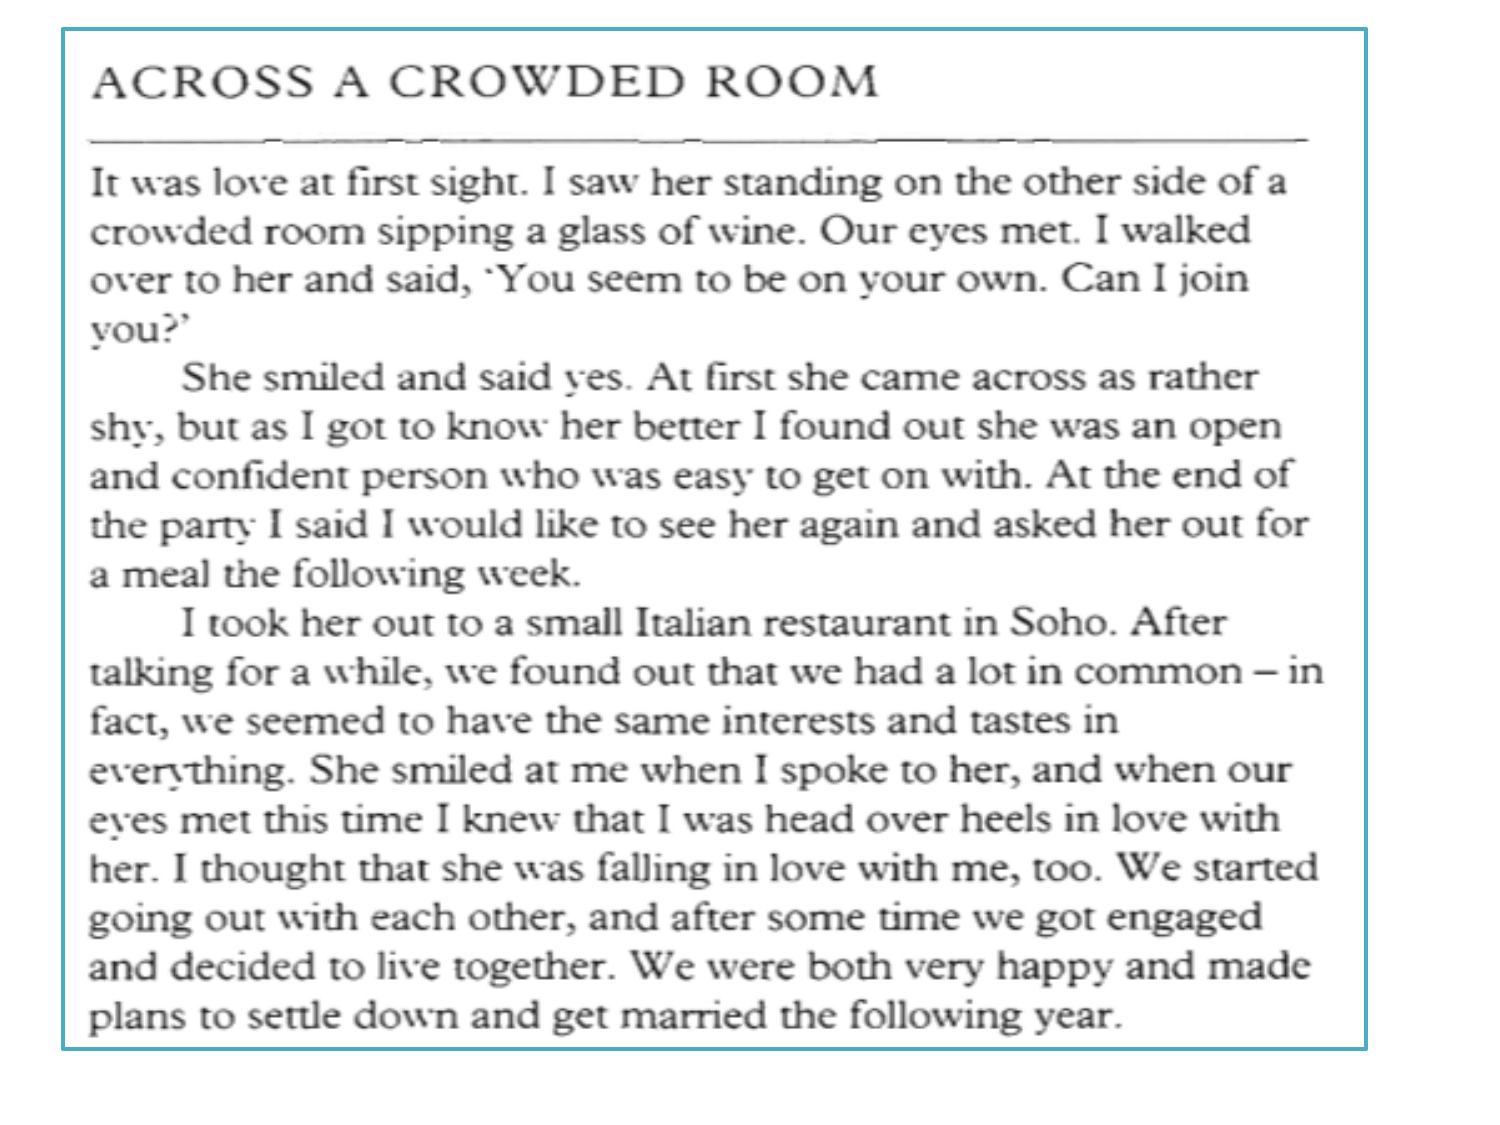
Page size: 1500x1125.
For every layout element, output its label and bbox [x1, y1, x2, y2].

picture [64, 30, 1365, 1047]
